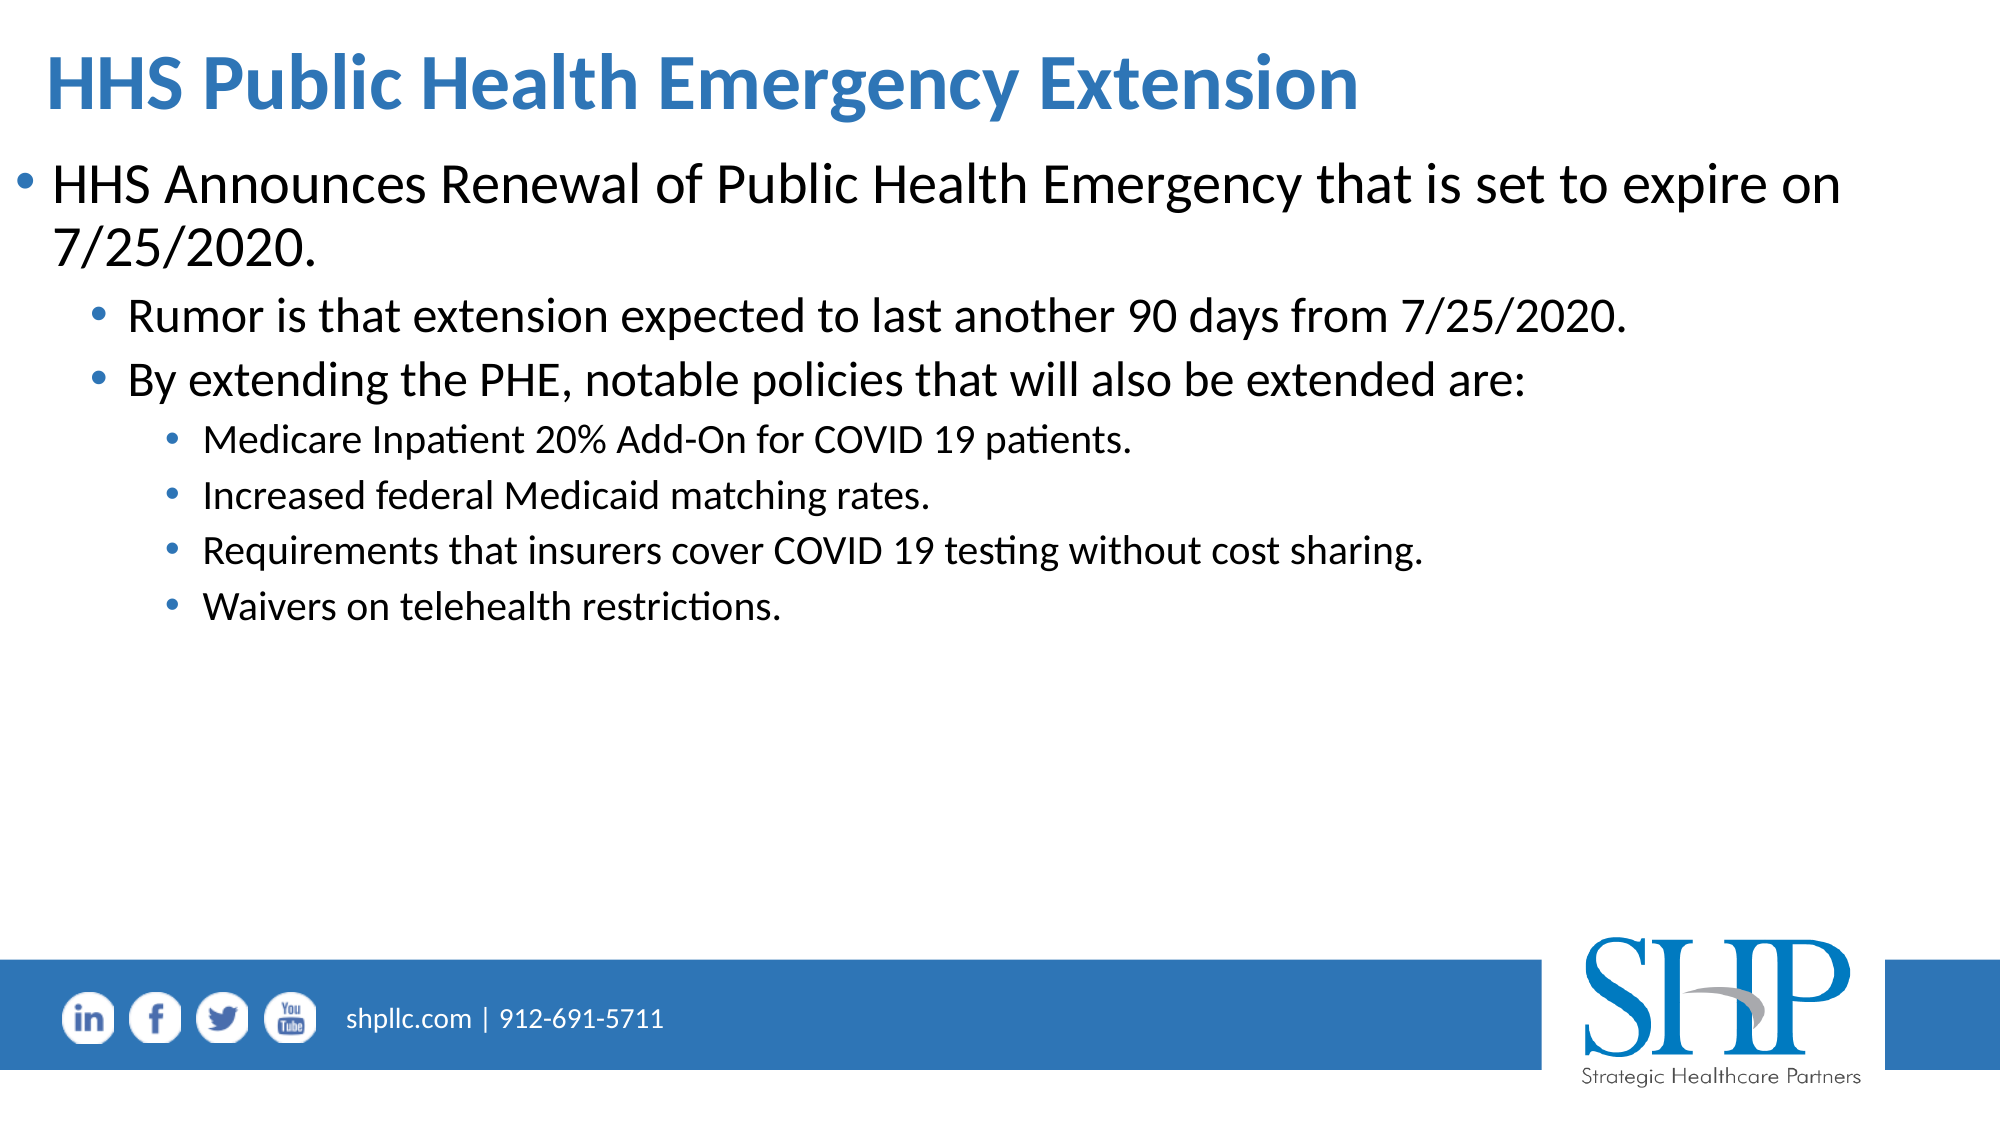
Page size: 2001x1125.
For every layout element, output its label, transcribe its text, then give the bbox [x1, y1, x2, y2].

list HHS Announces Renewal of Public Health Emergency that is set to expire on 7/25/2020. Rumor is that extension expected to last another 90 days from 7/25/2020. By extending the PHE, notable policies that will also be extended are: Medicare Inpatient 20% Add-On for COVID 19 patients. Increased federal Medicaid matching rates. Requirements that insurers cover COVID 19 testing without cost sharing. Waivers on telehealth restrictions. [0, 145, 1969, 940]
title HHS Public Health Emergency Extension [31, 0, 1559, 145]
picture [1572, 940, 1865, 1093]
